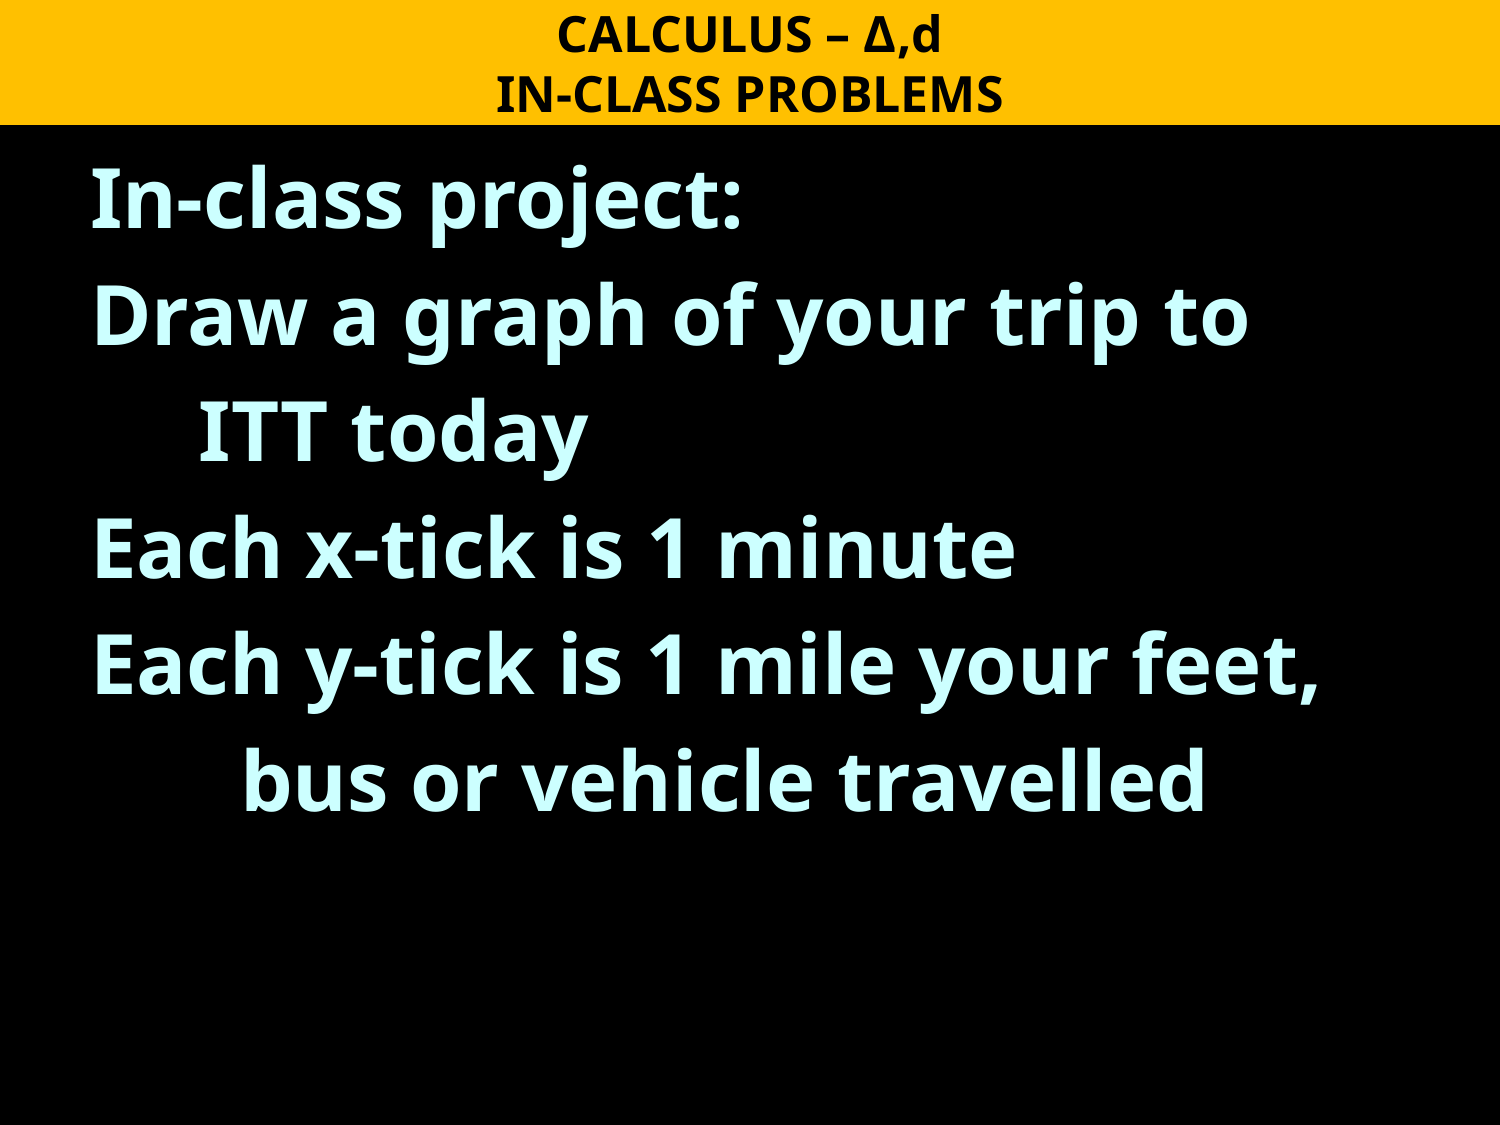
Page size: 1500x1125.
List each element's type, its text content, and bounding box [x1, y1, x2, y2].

text_box CALCULUS – Δ,d IN-CLASS PROBLEMS [0, 0, 1500, 125]
list In-class project: Draw a graph of your trip to ITT today Each x-tick is 1 minute Each y-tick is 1 mile your feet, bus or vehicle travelled [75, 137, 1500, 1063]
